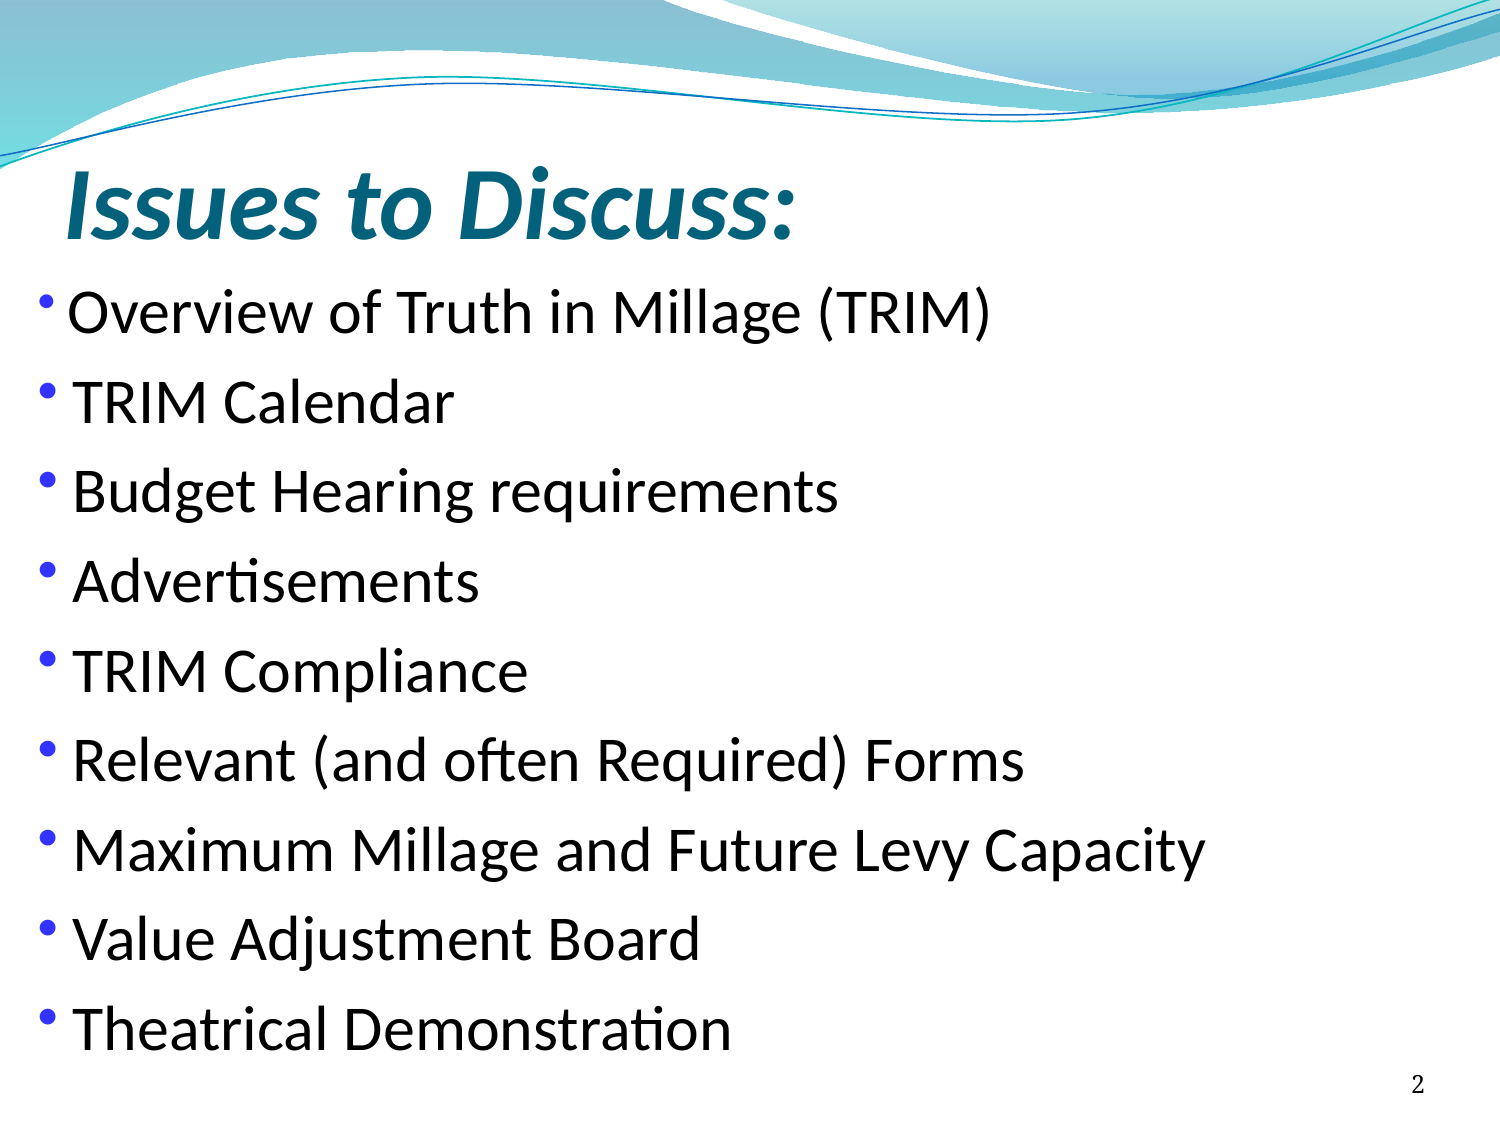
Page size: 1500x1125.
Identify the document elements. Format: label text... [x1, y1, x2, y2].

slide_number 2 [1299, 1042, 1425, 1103]
subtitle Overview of Truth in Millage (TRIM) TRIM Calendar Budget Hearing requirements Advertisements TRIM Compliance Relevant (and often Required) Forms Maximum Millage and Future Levy Capacity Value Adjustment Board Theatrical Demonstration [37, 262, 1463, 1075]
title Issues to Discuss: [37, 112, 938, 262]
